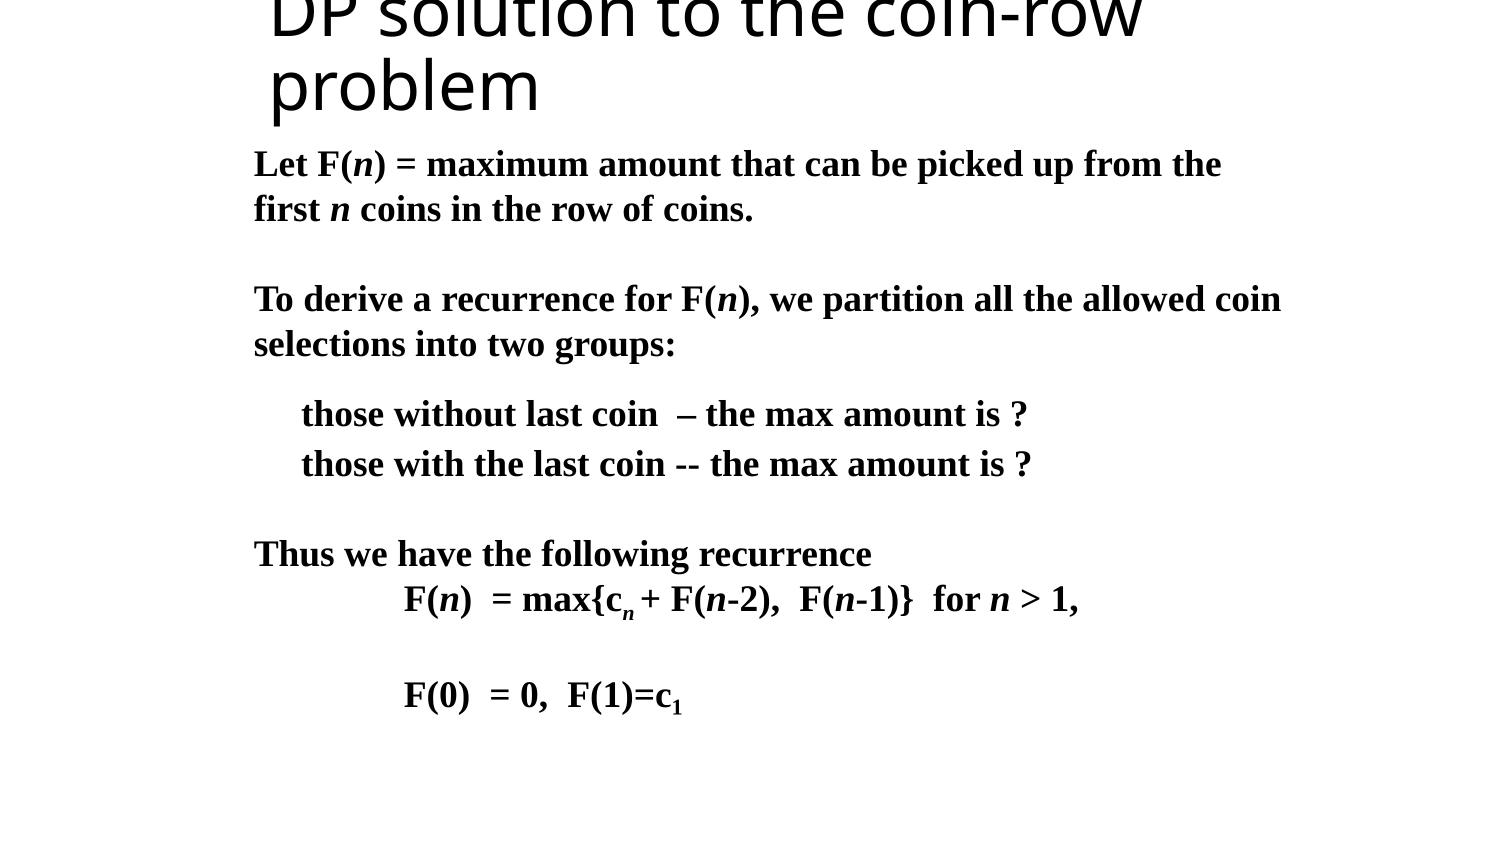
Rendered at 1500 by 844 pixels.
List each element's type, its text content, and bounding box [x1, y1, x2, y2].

title DP solution to the coin-row problem [253, 0, 1313, 104]
text_box Let F(n) = maximum amount that can be picked up from the first n coins in the row of coins. To derive a recurrence for F(n), we partition all the allowed coin selections into two groups: those without last coin – the max amount is ? those with the last coin -- the max amount is ? Thus we have the following recurrence F(n) = max{cn + F(n-2), F(n-1)} for n > 1, F(0) = 0, F(1)=c₁ [239, 131, 1313, 723]
